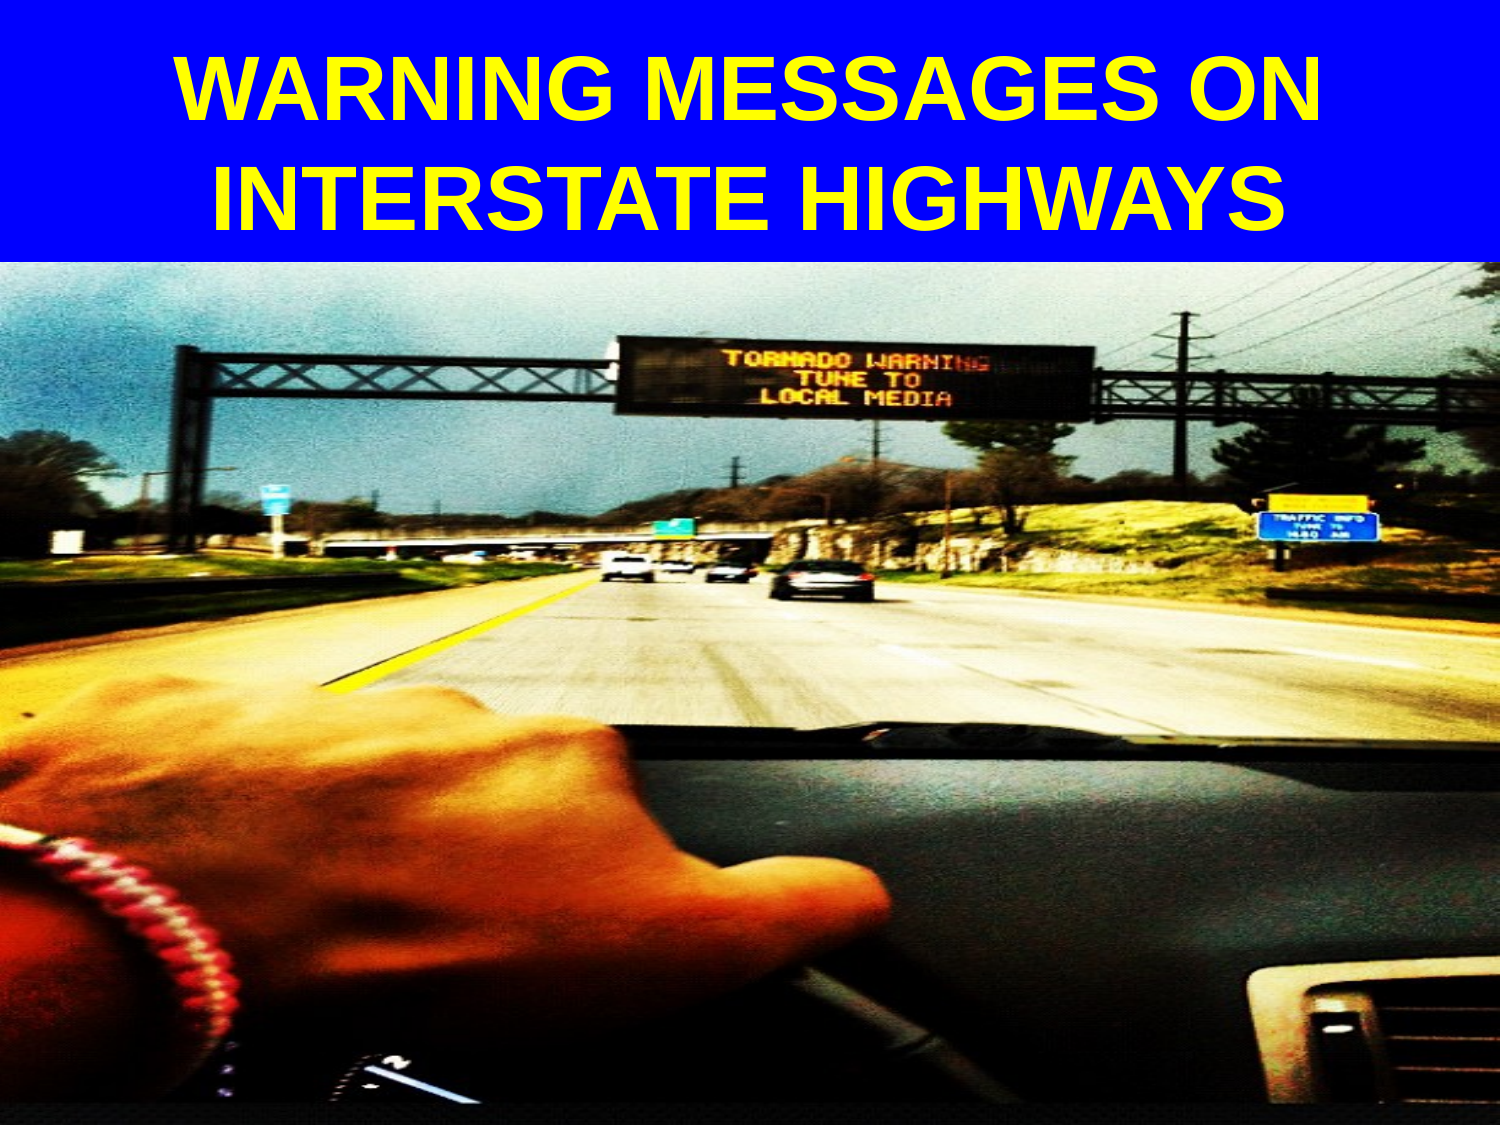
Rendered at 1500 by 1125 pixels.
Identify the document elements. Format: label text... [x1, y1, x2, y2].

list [0, 262, 1500, 1125]
title WARNING MESSAGES ON INTERSTATE HIGHWAYS [75, 45, 1425, 233]
